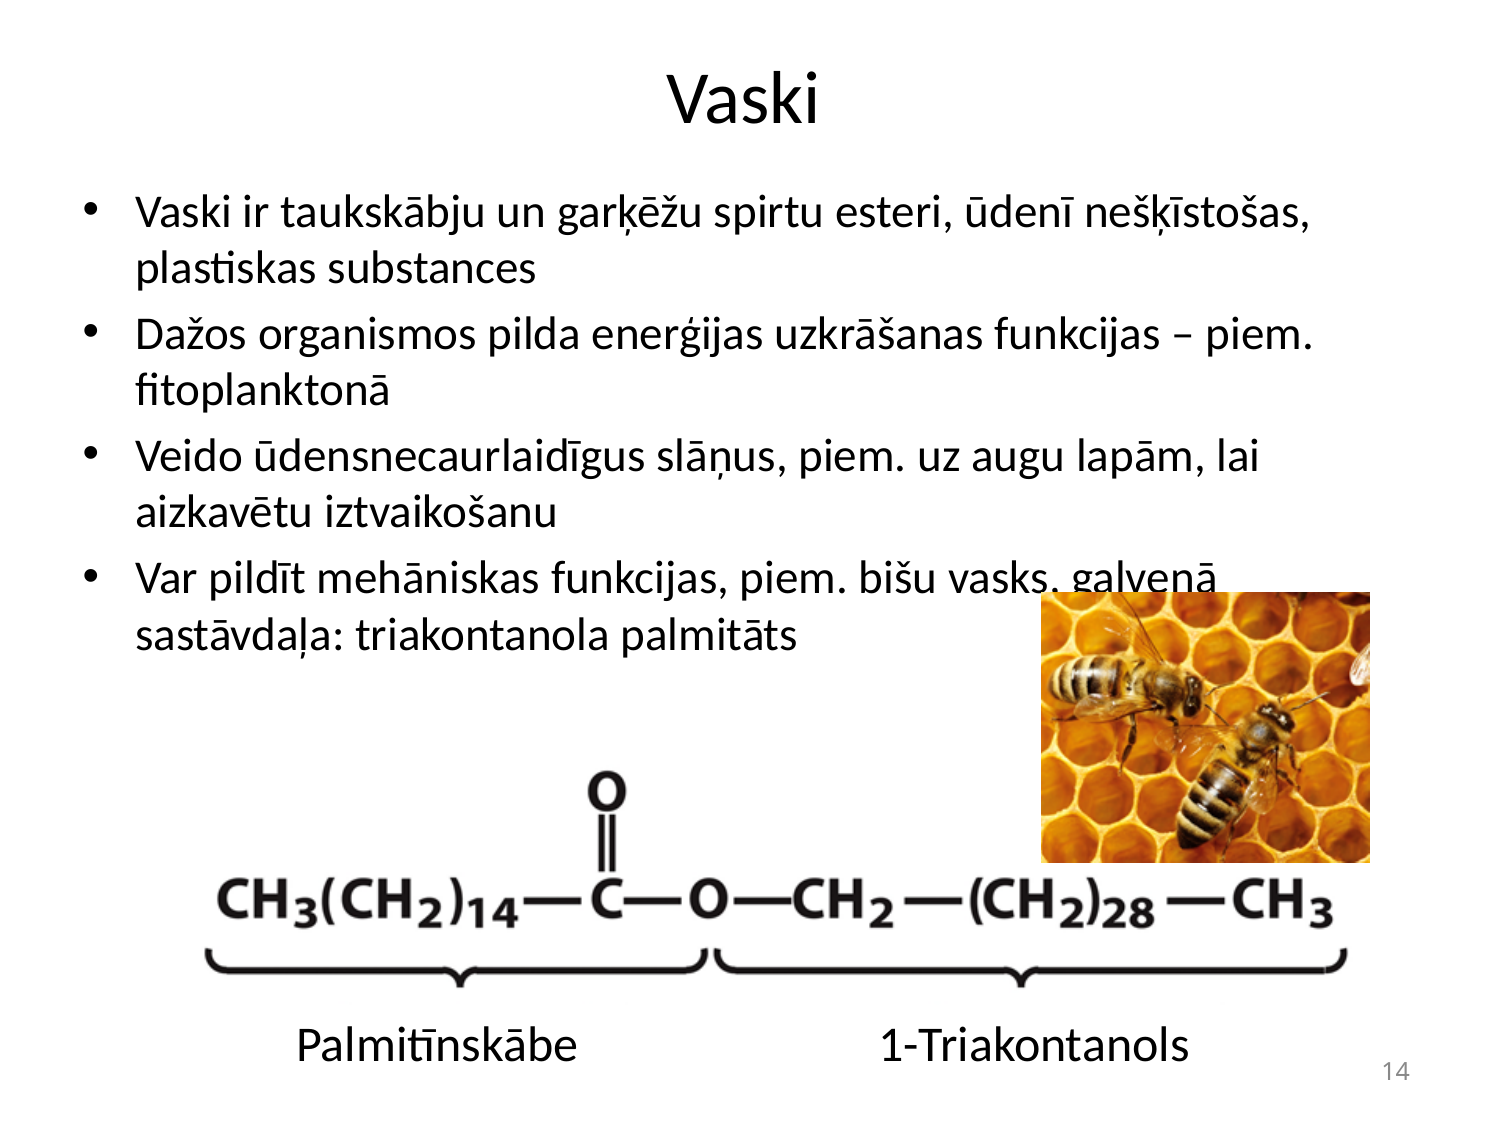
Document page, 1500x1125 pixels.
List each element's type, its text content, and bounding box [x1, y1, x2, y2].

picture [194, 592, 1371, 1005]
text_box 1-Triakontanols [863, 1014, 1230, 1080]
text_box Palmitīnskābe [281, 1014, 624, 1080]
slide_number 14 [1074, 1042, 1425, 1103]
list Vaski ir taukskābju un garķēžu spirtu esteri, ūdenī nešķīstošas, plastiskas substances Dažos organismos pilda enerģijas uzkrāšanas funkcijas – piem. fitoplanktonā Veido ūdensnecaurlaidīgus slāņus, piem. uz augu lapām, lai aizkavētu iztvaikošanu Var pildīt mehāniskas funkcijas, piem. bišu vasks, galvenā sastāvdaļa: triakontanola palmitāts [67, 172, 1418, 669]
title Vaski [68, 0, 1419, 188]
